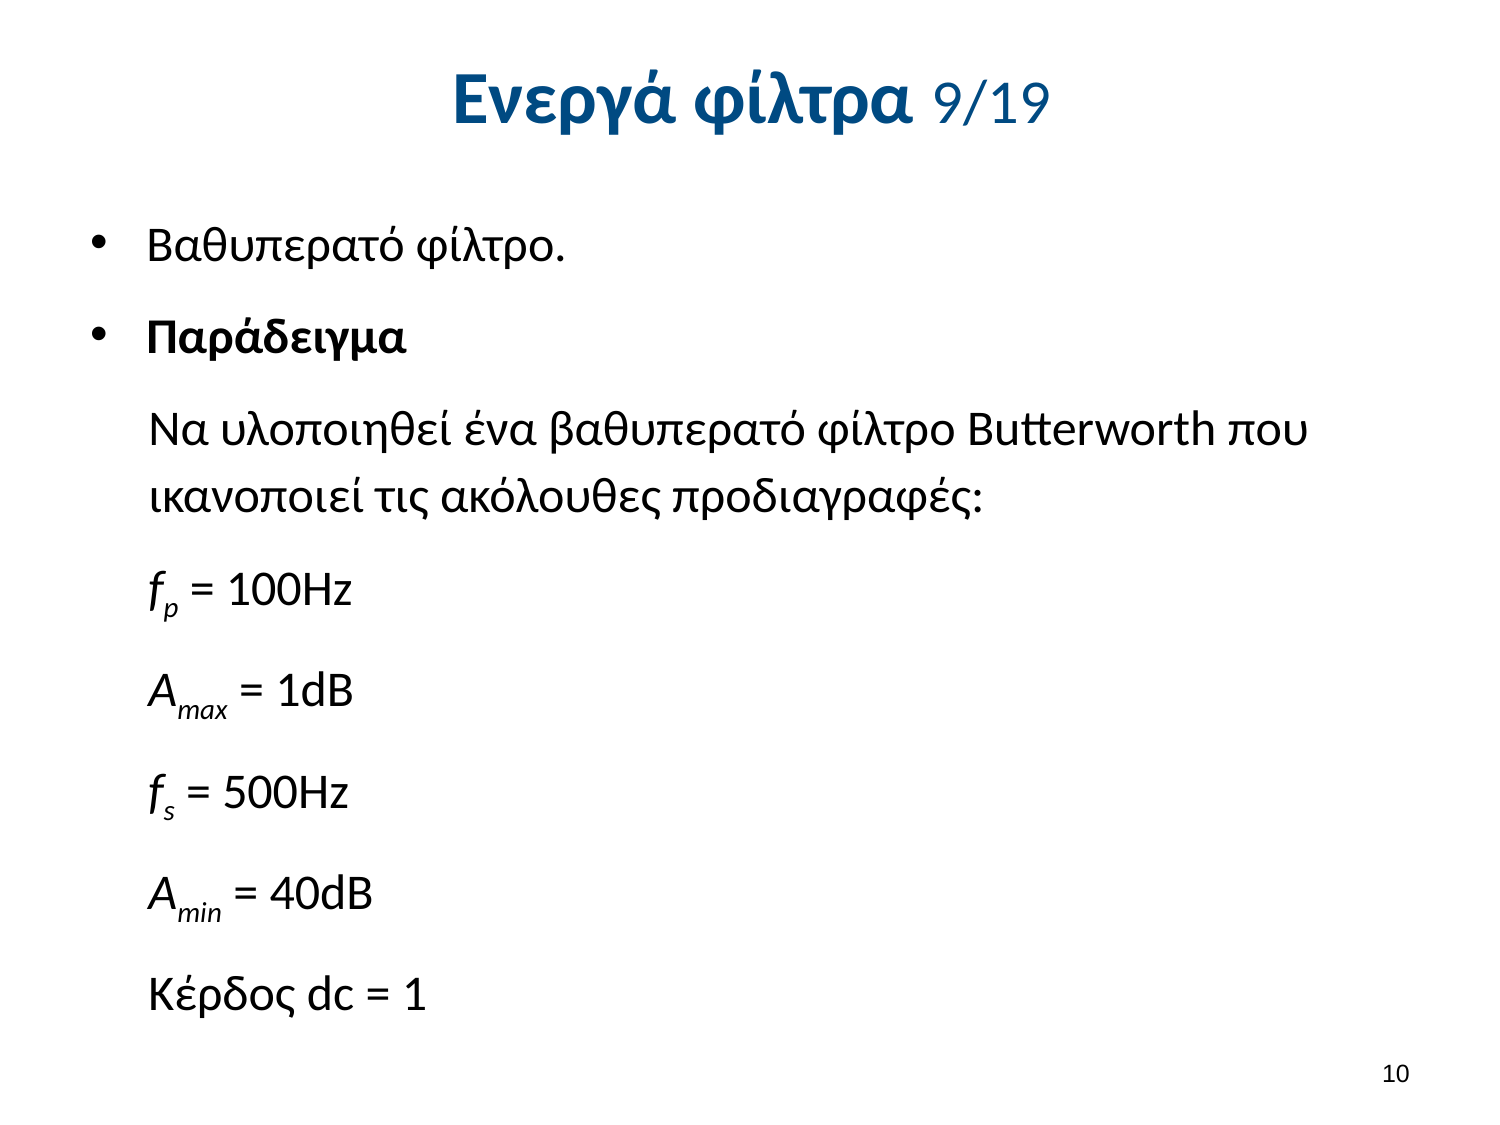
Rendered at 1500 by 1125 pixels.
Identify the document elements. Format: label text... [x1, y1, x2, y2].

title Ενεργά φίλτρα 9/19 [76, 19, 1427, 169]
list Βαθυπερατό φίλτρο. Παράδειγμα Να υλοποιηθεί ένα βαθυπερατό φίλτρο Butterworth που ικανοποιεί τις ακόλουθες προδιαγραφές: fp = 100Hz Amax = 1dB fs = 500Hz Amin = 40dB Κέρδος dc = 1 [75, 196, 1425, 1024]
slide_number 9 [1074, 1042, 1425, 1103]
